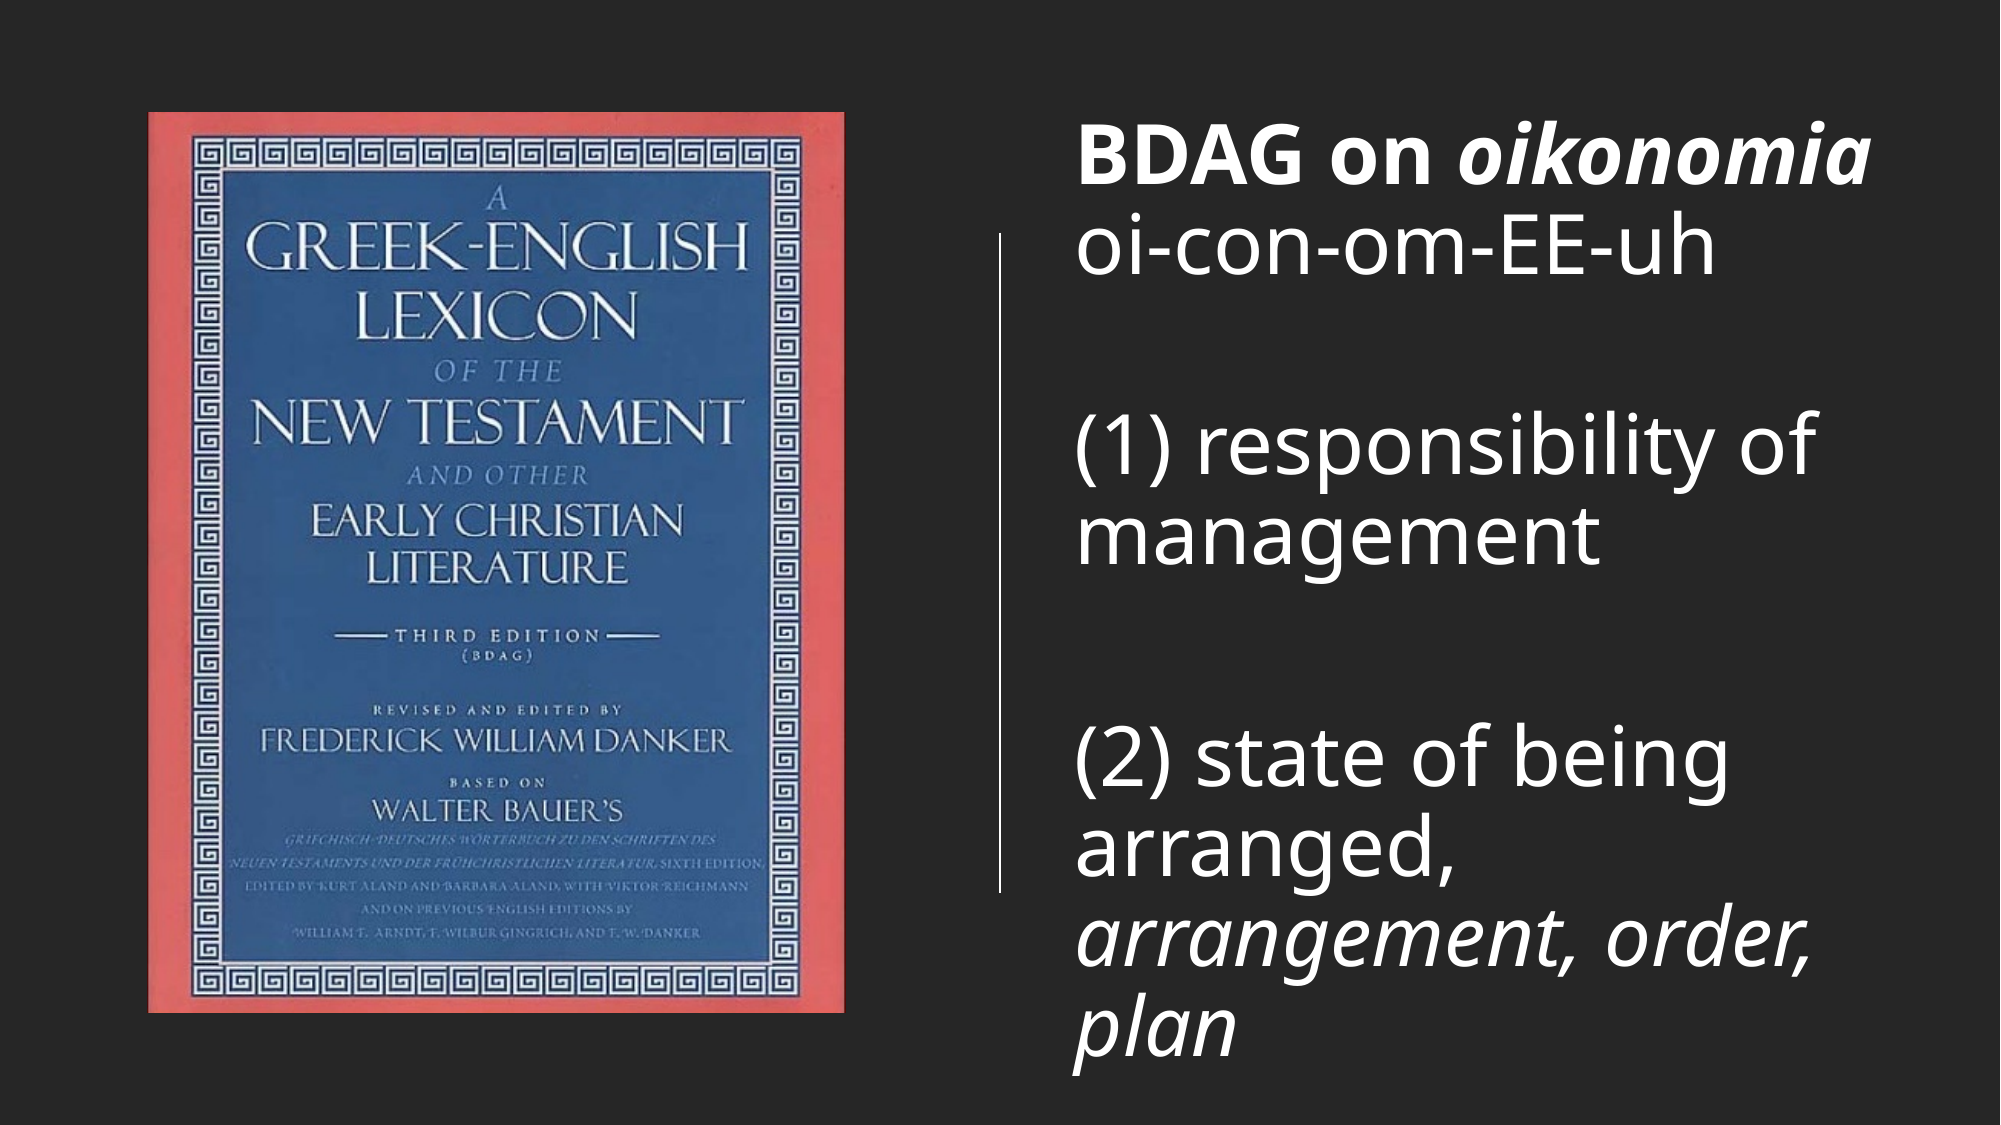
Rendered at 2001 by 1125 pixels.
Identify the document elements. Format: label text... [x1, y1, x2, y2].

title BDAG on oikonomia oi-con-om-EE-uh [999, 112, 2000, 274]
picture [147, 112, 846, 1013]
list (1) responsibility of management (2) state of being arranged, arrangement, order, plan [999, 274, 2000, 1125]
